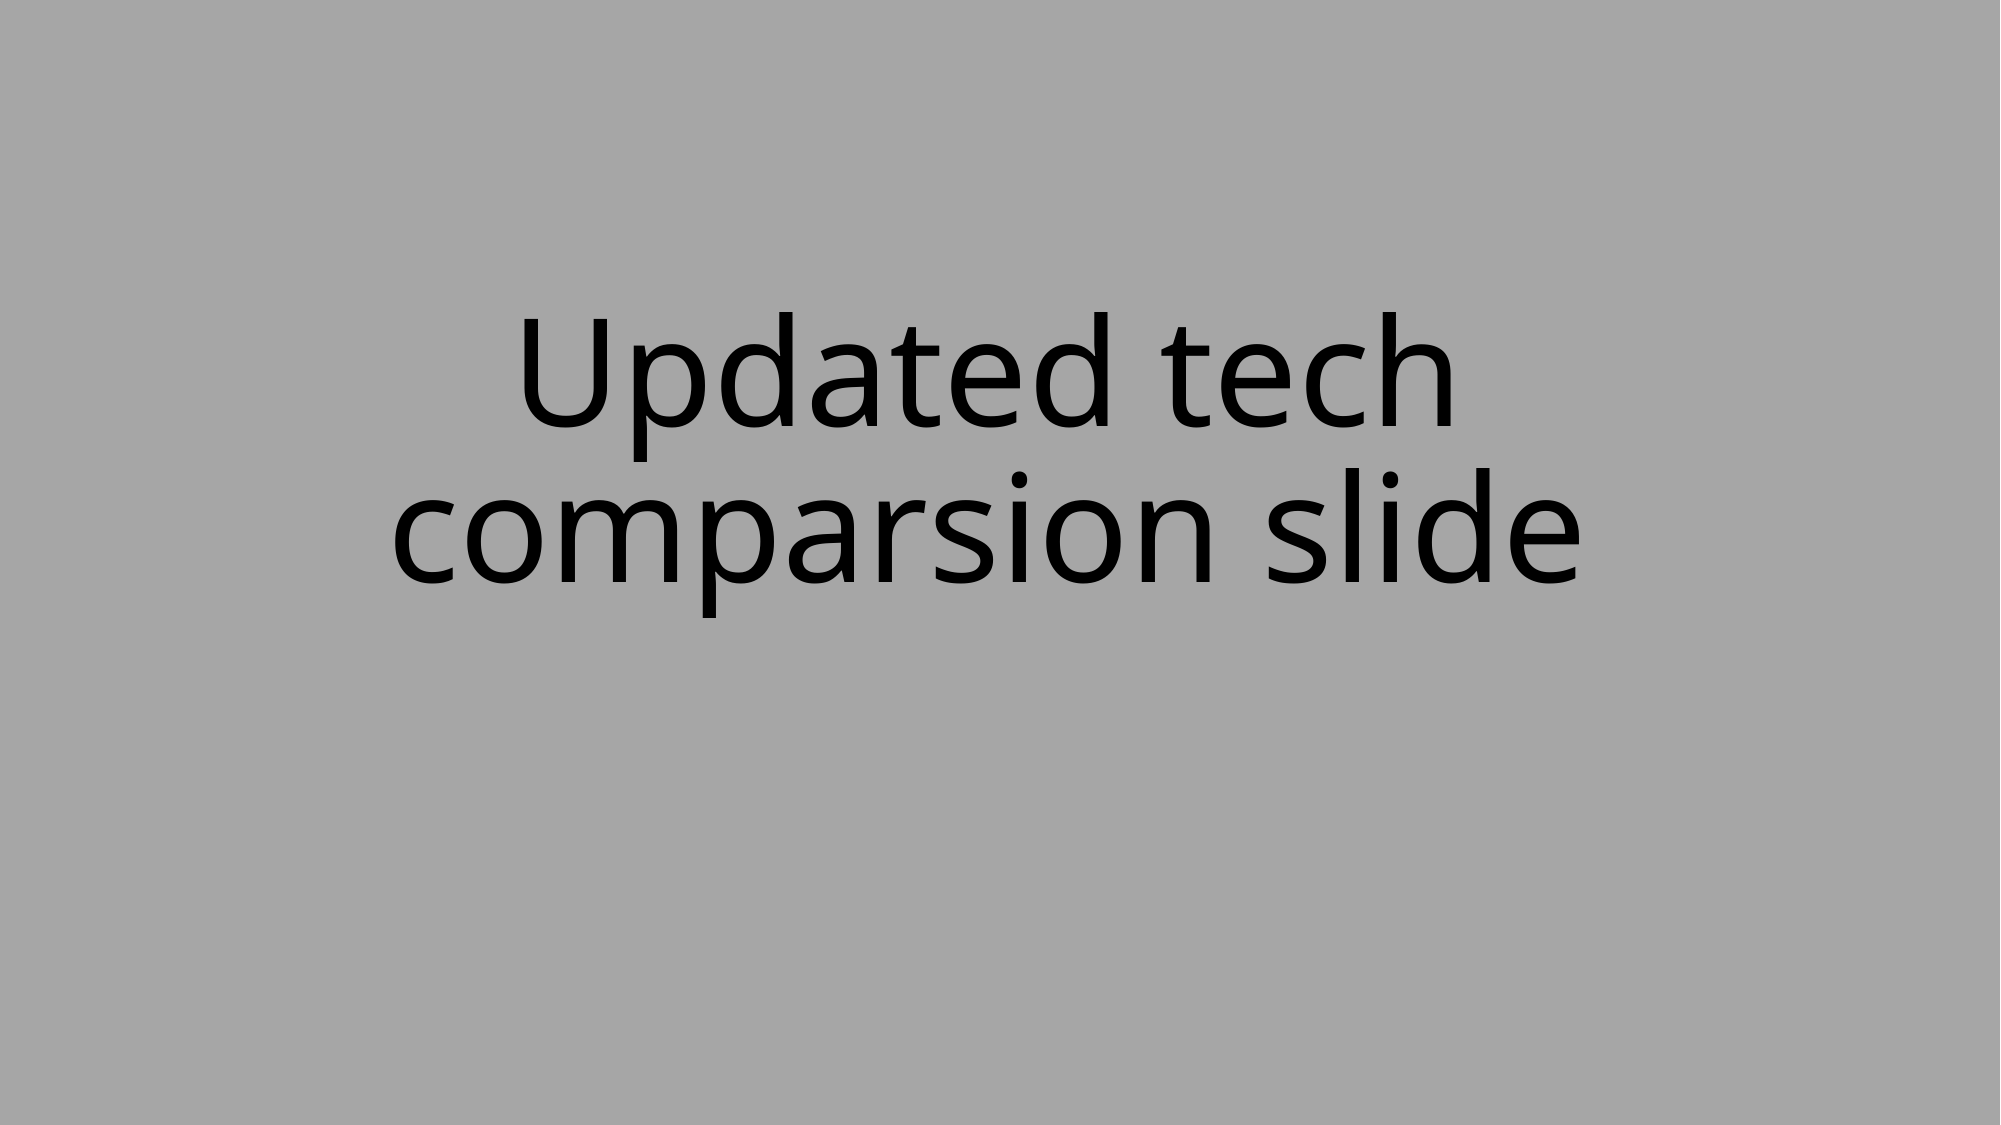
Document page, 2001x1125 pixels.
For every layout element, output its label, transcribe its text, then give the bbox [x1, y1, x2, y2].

text_box [0, 0, 2000, 1125]
title Updated tech comparsion slide [87, 424, 1888, 491]
